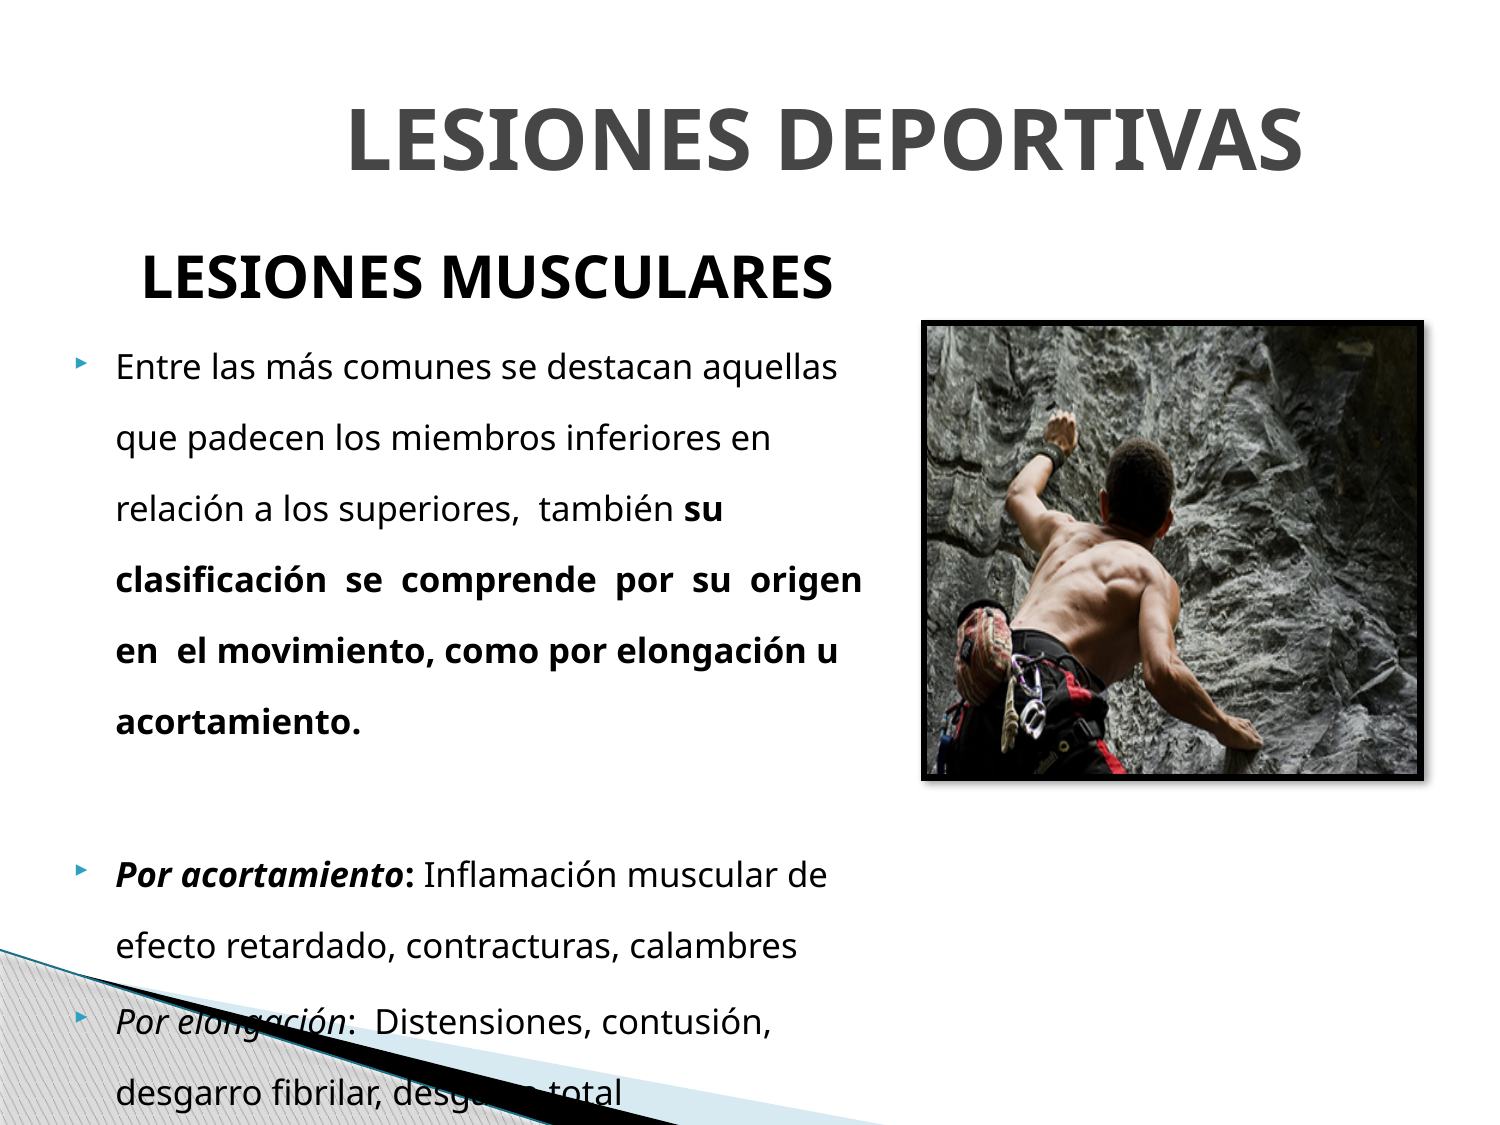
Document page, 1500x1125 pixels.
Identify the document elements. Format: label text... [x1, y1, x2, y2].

picture [926, 326, 1418, 775]
title LESIONES DEPORTIVAS [150, 42, 1500, 231]
list LESIONES MUSCULARES Entre las más comunes se destacan aquellas que padecen los miembros inferiores en relación a los superiores, también su clasificación se comprende por su origen en el movimiento, como por elongación u acortamiento. Por acortamiento: Inflamación muscular de efecto retardado, contracturas, calambres Por elongación: Distensiones, contusión, desgarro fibrilar, desgarro total [41, 231, 916, 1125]
